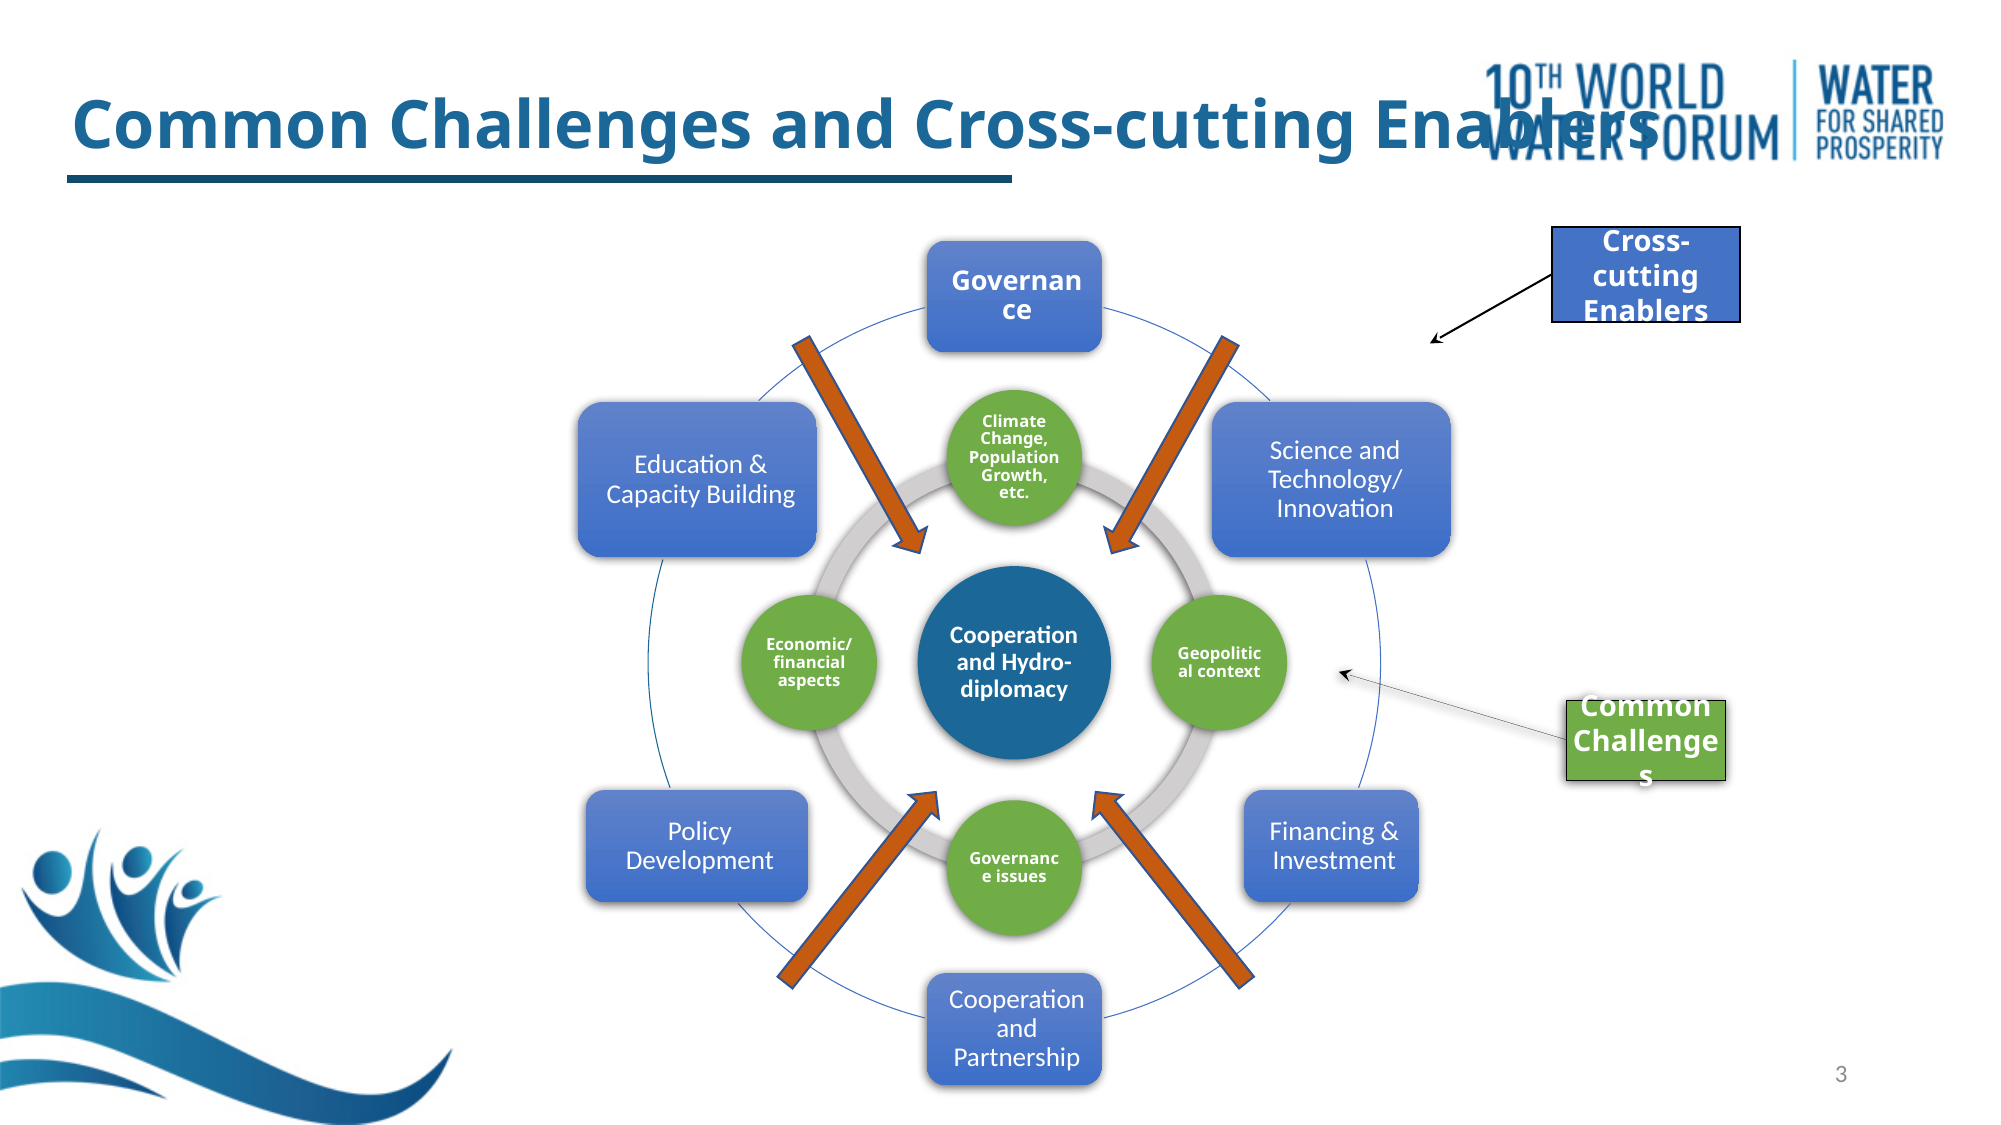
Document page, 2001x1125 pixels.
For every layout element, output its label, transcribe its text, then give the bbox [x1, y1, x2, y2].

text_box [593, 389, 1436, 936]
text_box Common Challenges and Cross-cutting Enablers [56, 17, 1782, 236]
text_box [482, 218, 1546, 1108]
text_box Common Challenges [1546, 700, 1726, 781]
picture [0, 0, 2001, 1125]
slide_number 3 [1546, 1042, 1863, 1103]
text_box Cross-cutting Enablers [1546, 226, 1741, 323]
